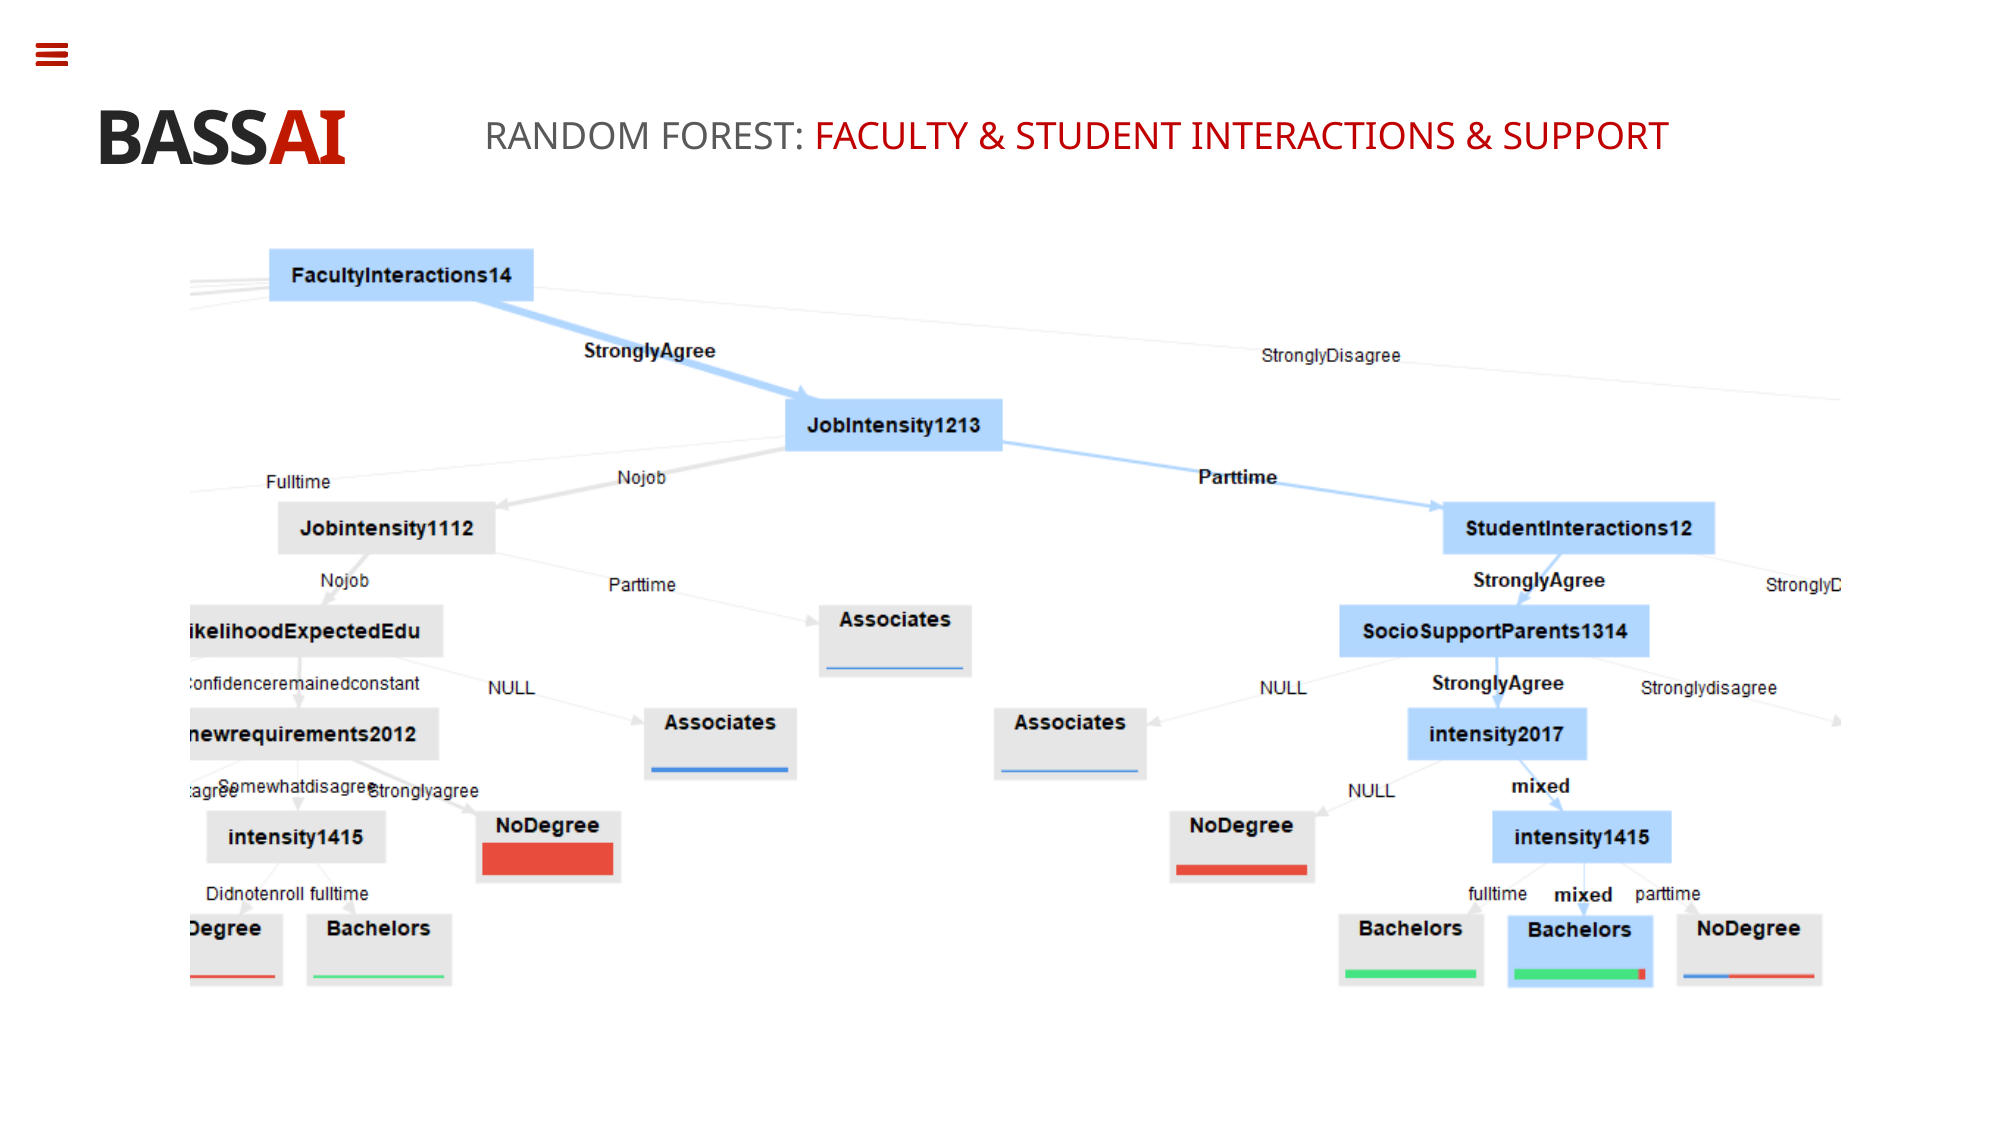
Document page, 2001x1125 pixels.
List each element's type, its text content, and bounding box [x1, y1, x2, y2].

picture [190, 187, 1841, 1068]
text_box [35, 61, 68, 67]
text_box RANDOM FOREST: FACULTY & STUDENT INTERACTIONS & SUPPORT [165, 104, 1989, 165]
text_box BASSAI [79, 81, 937, 187]
text_box [35, 42, 68, 48]
text_box [35, 51, 68, 58]
